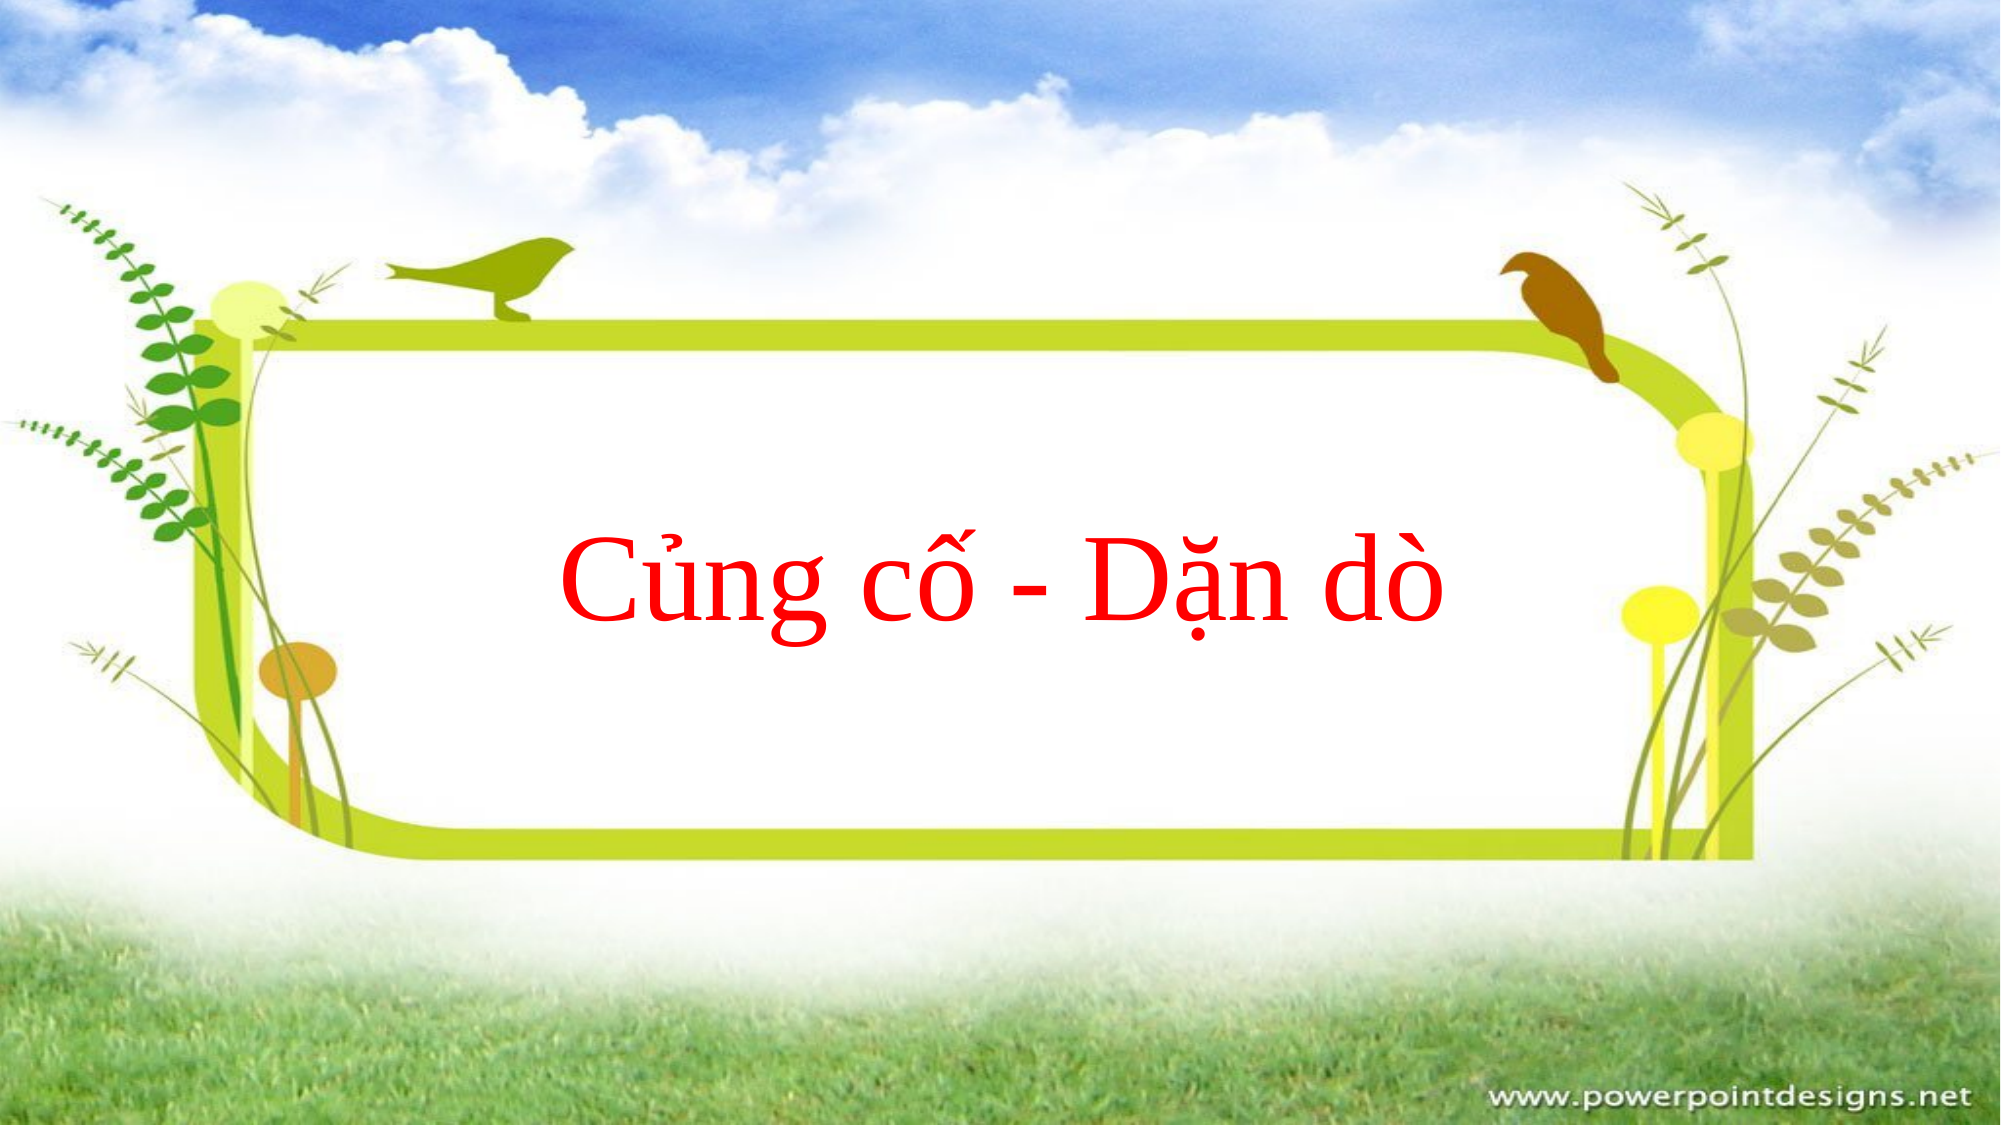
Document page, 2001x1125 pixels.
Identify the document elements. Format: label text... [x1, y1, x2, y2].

text_box Củng cố - Dặn dò [543, 488, 1498, 654]
picture [0, 0, 2001, 1125]
